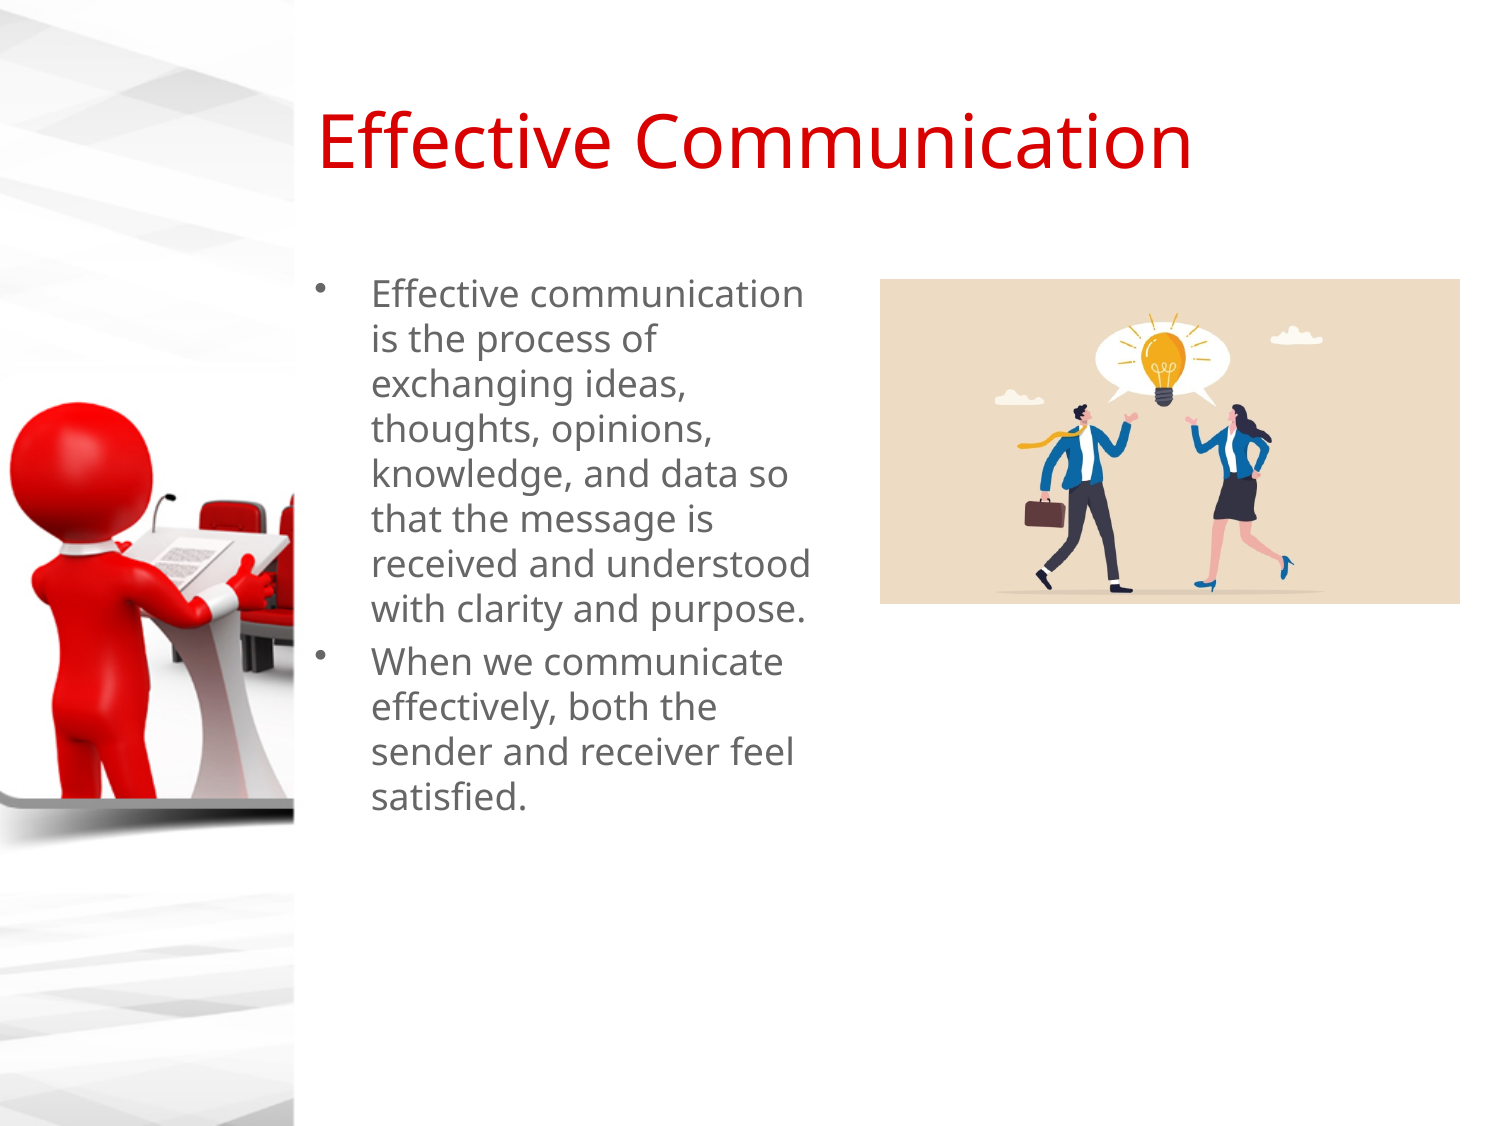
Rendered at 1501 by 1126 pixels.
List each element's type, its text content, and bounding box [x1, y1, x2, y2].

list Effective communication is the process of exchanging ideas, thoughts, opinions, knowledge, and data so that the message is received and understood with clarity and purpose. When we communicate effectively, both the sender and receiver feel satisfied. [299, 262, 855, 1006]
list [879, 278, 1460, 605]
picture [0, 0, 1501, 1126]
title Effective Communication [300, 44, 1426, 233]
